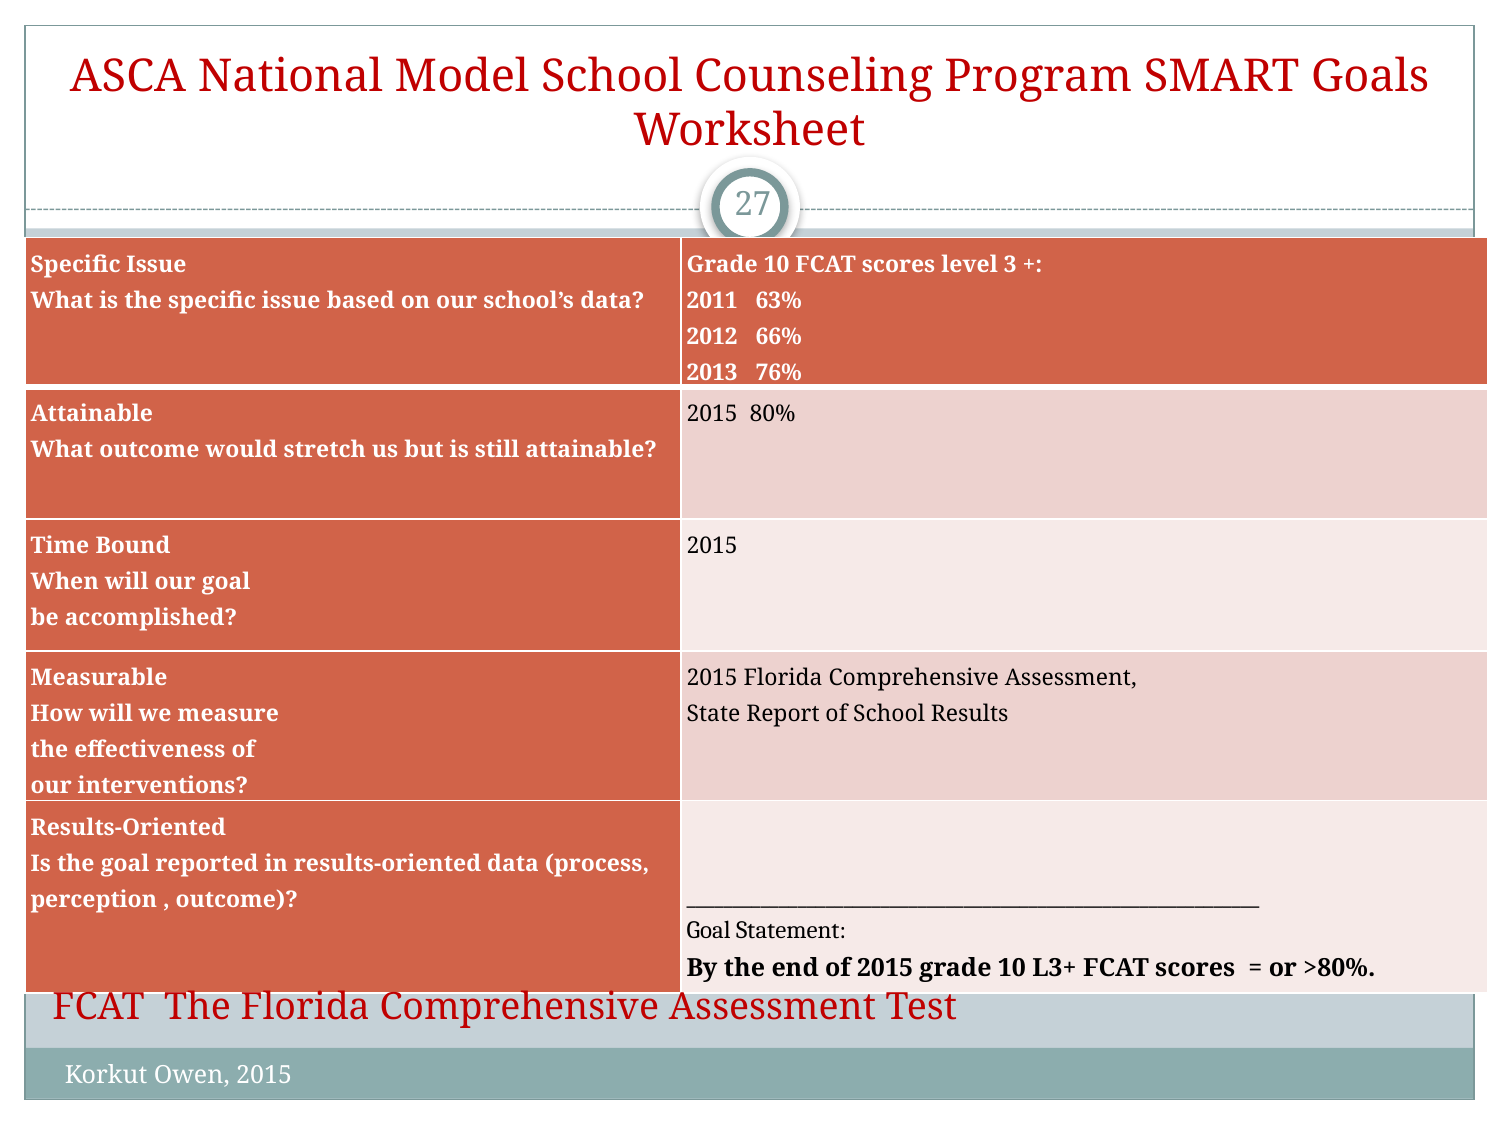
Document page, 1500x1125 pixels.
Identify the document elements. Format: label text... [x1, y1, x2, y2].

table_cell Results-Oriented Is the goal reported in results-oriented data (process, perception , outcome)? [26, 801, 680, 992]
table_cell 2015 [682, 520, 1487, 650]
table_header Specific Issue What is the specific issue based on our school’s data? [26, 238, 680, 384]
table_cell Measurable How will we measure the effectiveness of our interventions? [26, 652, 680, 800]
table_header Grade 10 FCAT scores level 3 +: 2011 63% 2012 66% 2013 76% [682, 238, 1487, 384]
slide_number 27 [715, 168, 791, 237]
table_cell ______________________________________________________________ Goal Statement: By the end of 2015 grade 10 L3+ FCAT scores = or >80%. [682, 801, 1487, 992]
title ASCA National Model School Counseling Program SMART Goals Worksheet [49, 37, 1450, 162]
table_cell Time Bound When will our goal be accomplished? [26, 520, 680, 650]
text_box FCAT The Florida Comprehensive Assessment Test [37, 974, 1238, 1035]
footer Korkut Owen, 2015 [50, 1051, 638, 1112]
table_cell 2015 80% [682, 390, 1487, 518]
table_cell 2015 Florida Comprehensive Assessment, State Report of School Results [682, 652, 1487, 800]
table_cell Attainable What outcome would stretch us but is still attainable? [26, 390, 680, 518]
